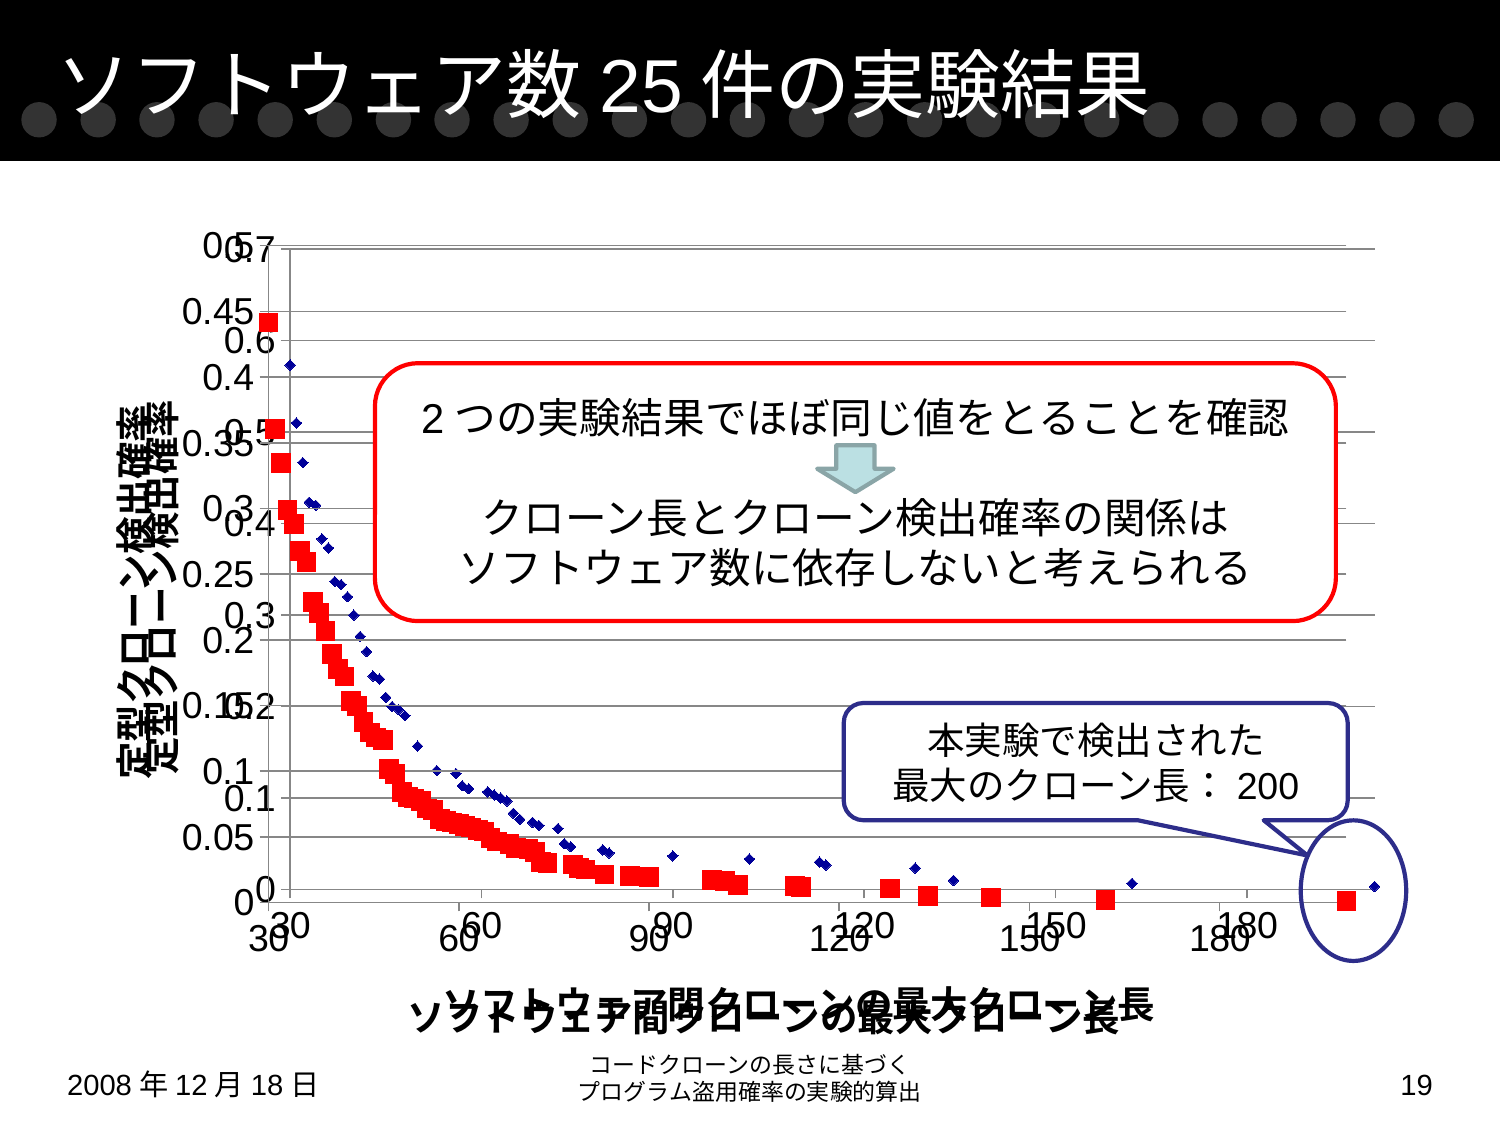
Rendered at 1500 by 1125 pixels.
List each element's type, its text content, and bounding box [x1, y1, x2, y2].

footer コードクローンの長さに基づく プログラム盗用確率の実験的算出 [480, 1075, 1020, 1080]
title ソフトウェア数25件の実験結果 [41, 30, 1449, 136]
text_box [843, 702, 1407, 962]
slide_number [51, 1058, 403, 1103]
slide_number 18 [1097, 1058, 1449, 1103]
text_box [374, 362, 1337, 622]
chart [93, 198, 1401, 1066]
